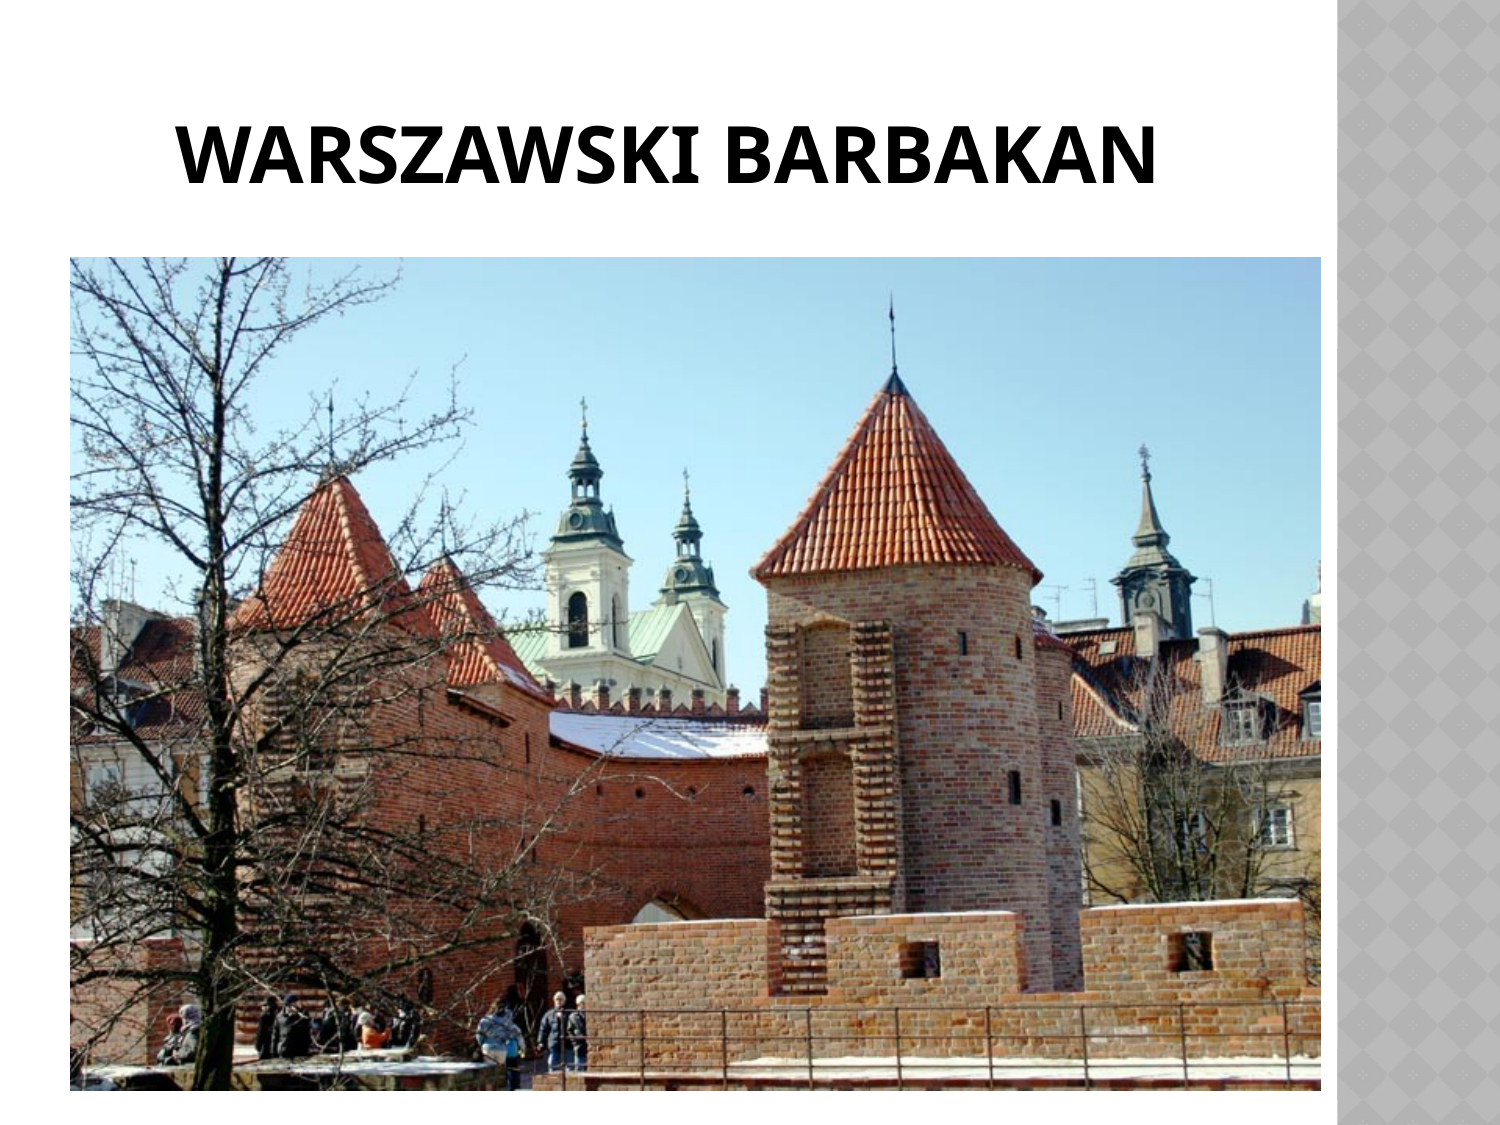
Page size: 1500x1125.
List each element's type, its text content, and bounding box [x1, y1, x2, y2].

picture [69, 257, 1321, 1091]
title Warszawski Barbakan [75, 52, 1263, 200]
